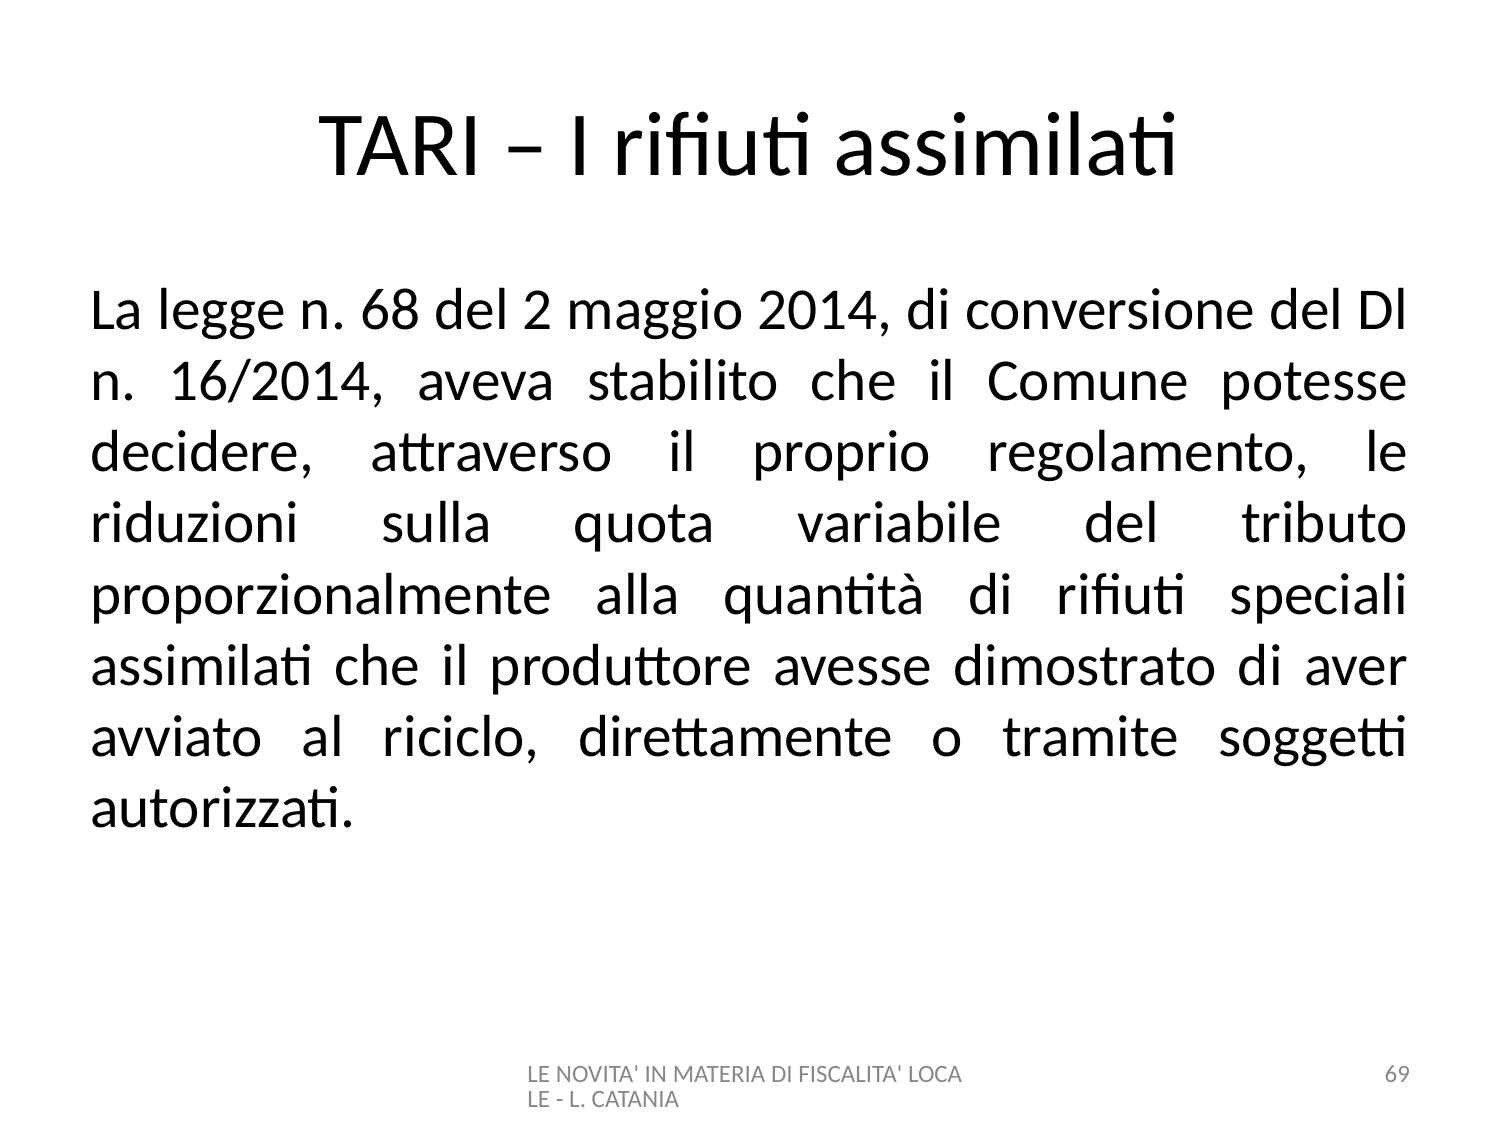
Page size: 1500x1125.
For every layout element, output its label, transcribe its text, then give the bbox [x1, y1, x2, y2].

list La legge n. 68 del 2 maggio 2014, di conversione del Dl n. 16/2014, aveva stabilito che il Comune potesse decidere, attraverso il proprio regolamento, le riduzioni sulla quota variabile del tributo proporzionalmente alla quantità di rifiuti speciali assimilati che il produttore avesse dimostrato di aver avviato al riciclo, direttamente o tramite soggetti autorizzati. [75, 262, 1425, 1005]
slide_number 69 [1074, 1042, 1425, 1103]
footer LE NOVITA' IN MATERIA DI FISCALITA' LOCALE - L. CATANIA [512, 1042, 988, 1103]
title TARI – I rifiuti assimilati [75, 45, 1425, 233]
